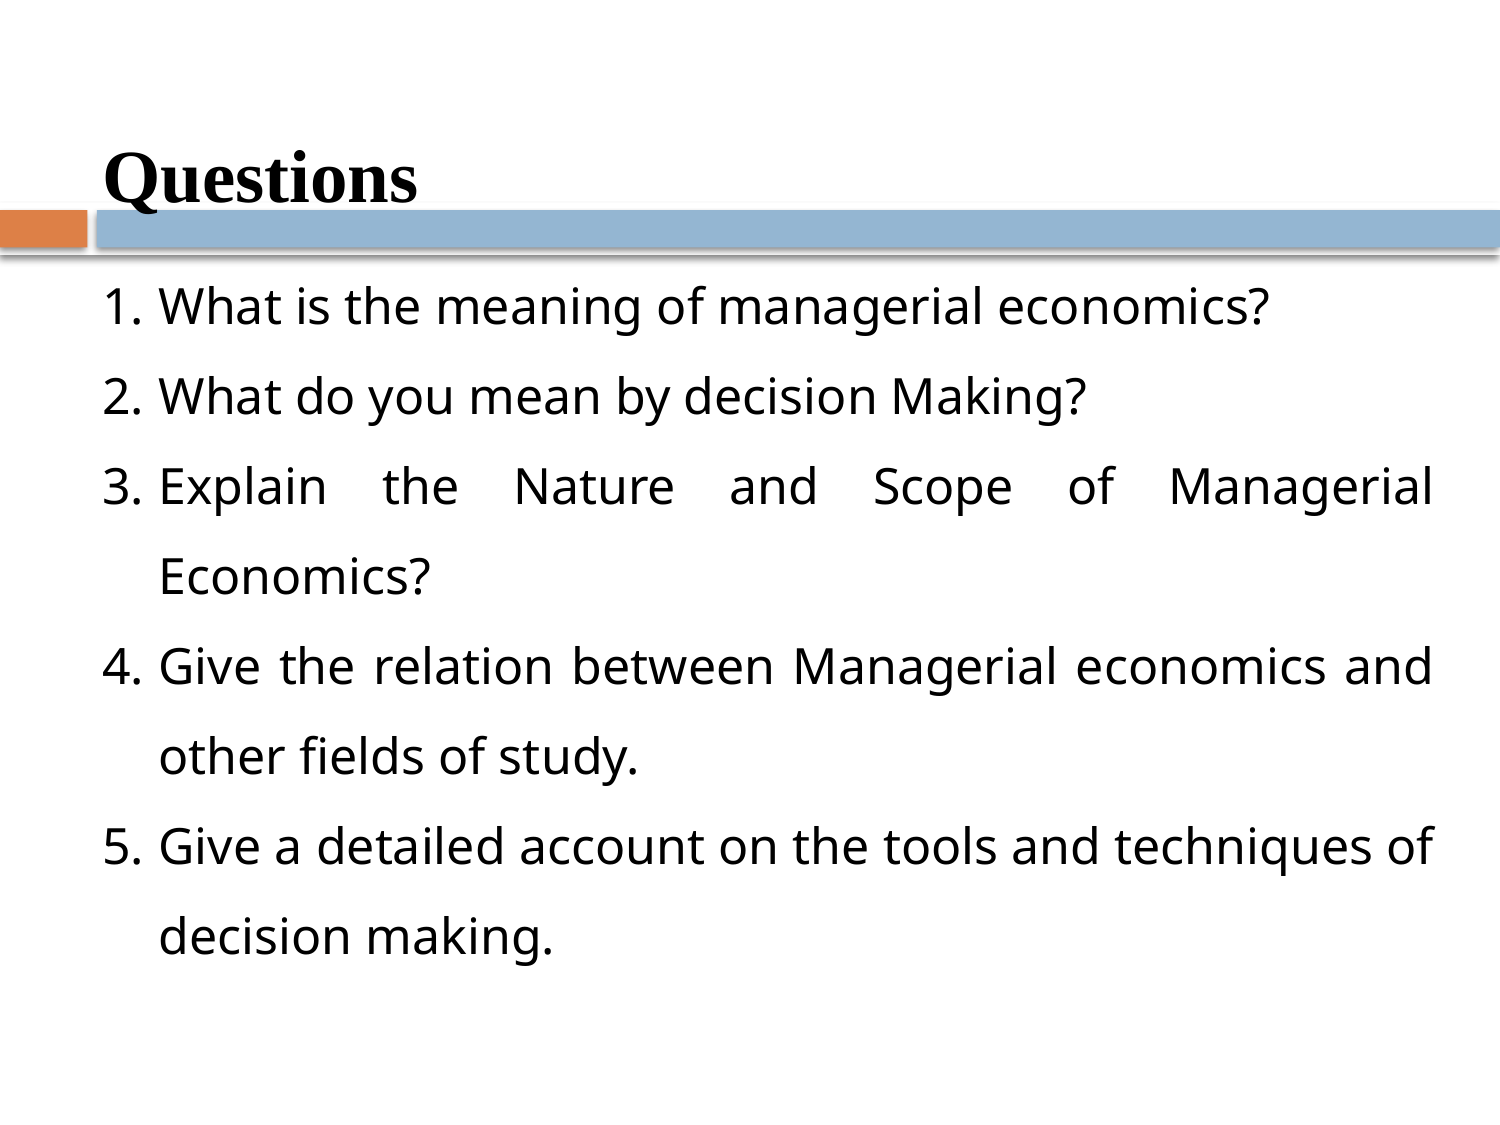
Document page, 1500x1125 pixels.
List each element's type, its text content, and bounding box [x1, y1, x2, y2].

text_box Questions [87, 74, 1450, 225]
text_box What is the meaning of managerial economics? What do you mean by decision Making? Explain the Nature and Scope of Managerial Economics? Give the relation between Managerial economics and other fields of study. Give a detailed account on the tools and techniques of decision making. [87, 237, 1450, 973]
